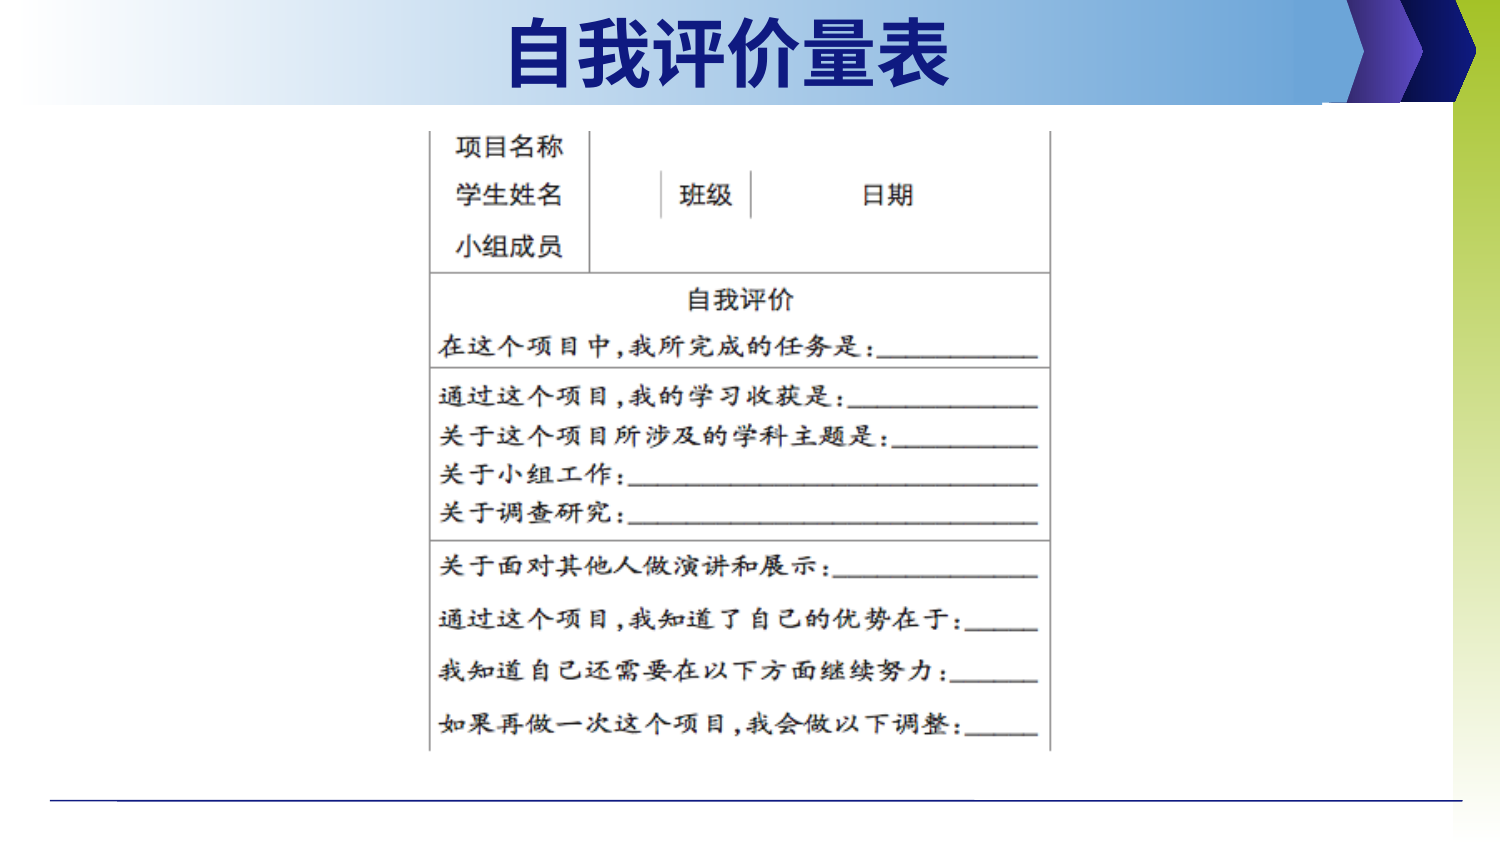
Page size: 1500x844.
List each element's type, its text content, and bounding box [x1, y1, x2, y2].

picture [396, 131, 1104, 753]
title 自我评价量表 [100, 14, 1353, 90]
